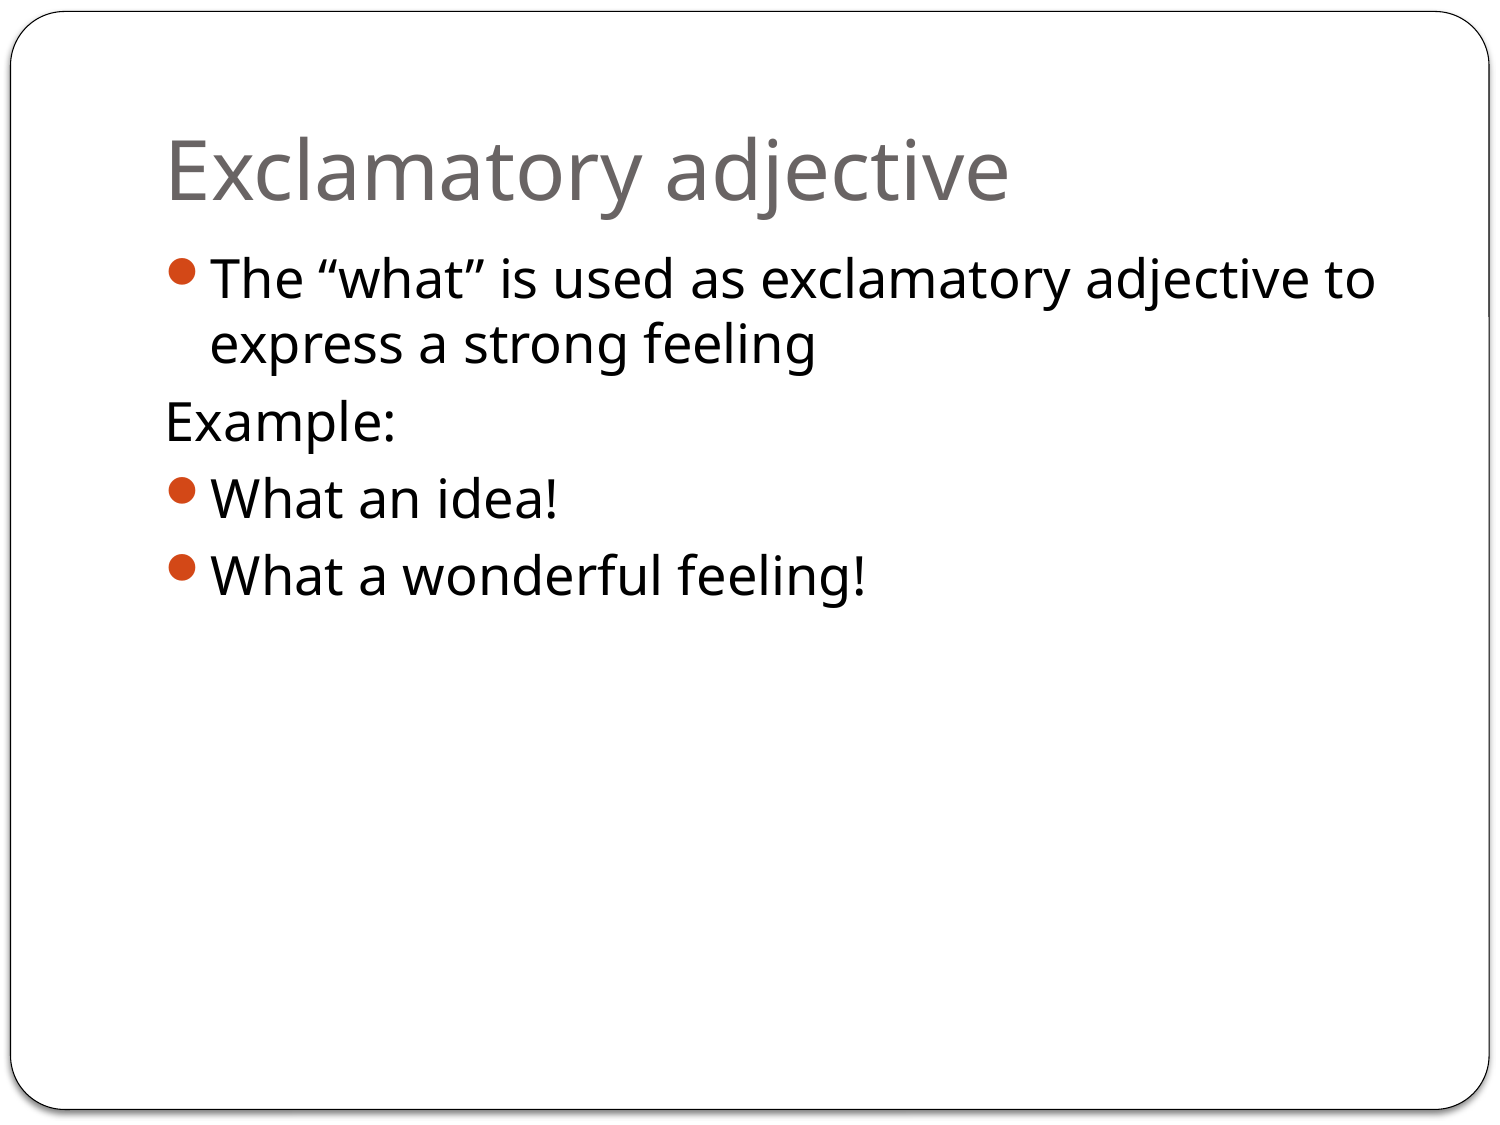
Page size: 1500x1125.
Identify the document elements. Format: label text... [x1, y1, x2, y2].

title Exclamatory adjective [150, 45, 1425, 233]
list The “what” is used as exclamatory adjective to express a strong feeling Example: What an idea! What a wonderful feeling! [150, 237, 1425, 988]
